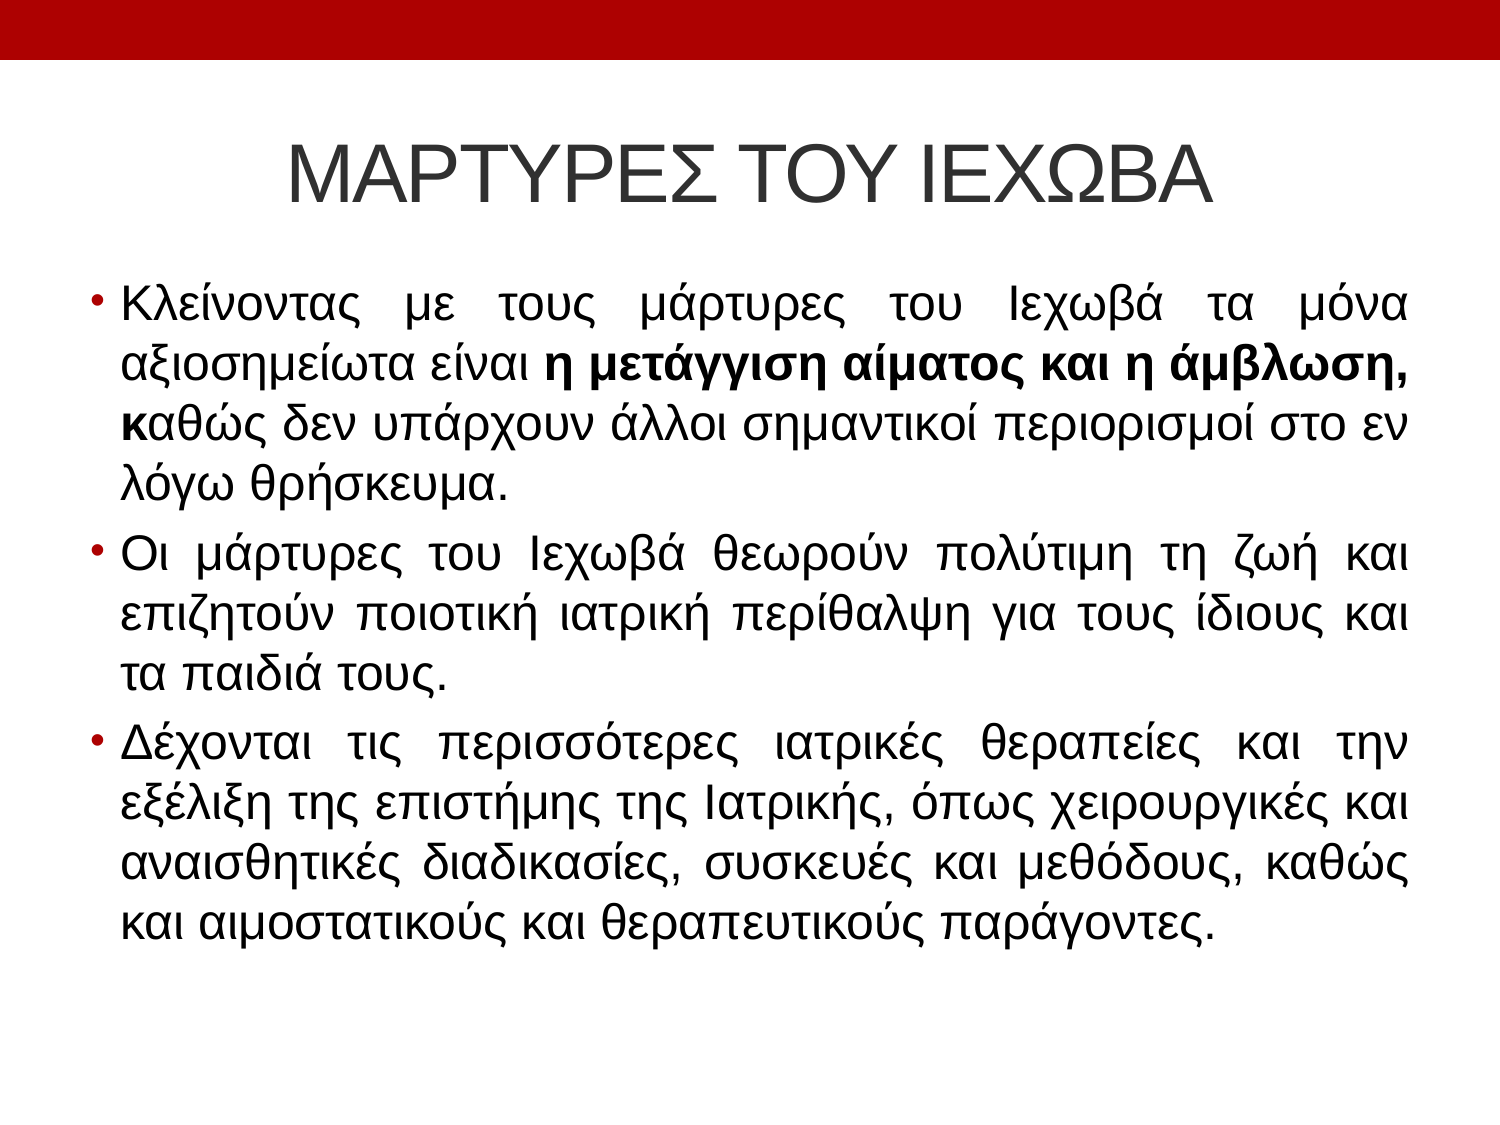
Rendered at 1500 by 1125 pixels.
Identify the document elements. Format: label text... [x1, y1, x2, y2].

title ΜΑΡΤΥΡΕΣ ΤΟΥ ΙΕΧΩΒΑ [75, 87, 1425, 250]
list Κλείνοντας με τους μάρτυρες του Ιεχωβά τα μόνα αξιοσημείωτα είναι η μετάγγιση αίματος και η άμβλωση, καθώς δεν υπάρχουν άλλοι σημαντικοί περιορισμοί στο εν λόγω θρήσκευμα. Οι μάρτυρες του Ιεχωβά θεωρούν πολύτιμη τη ζωή και επιζητούν ποιοτική ιατρική περίθαλψη για τους ίδιους και τα παιδιά τους. Δέχονται τις περισσότερες ιατρικές θεραπείες και την εξέλιξη της επιστήμης της Ιατρικής, όπως χειρουργικές και αναισθητικές διαδικασίες, συσκευές και μεθόδους, καθώς και αιμοστατικούς και θεραπευτικούς παράγοντες. [75, 262, 1425, 1063]
